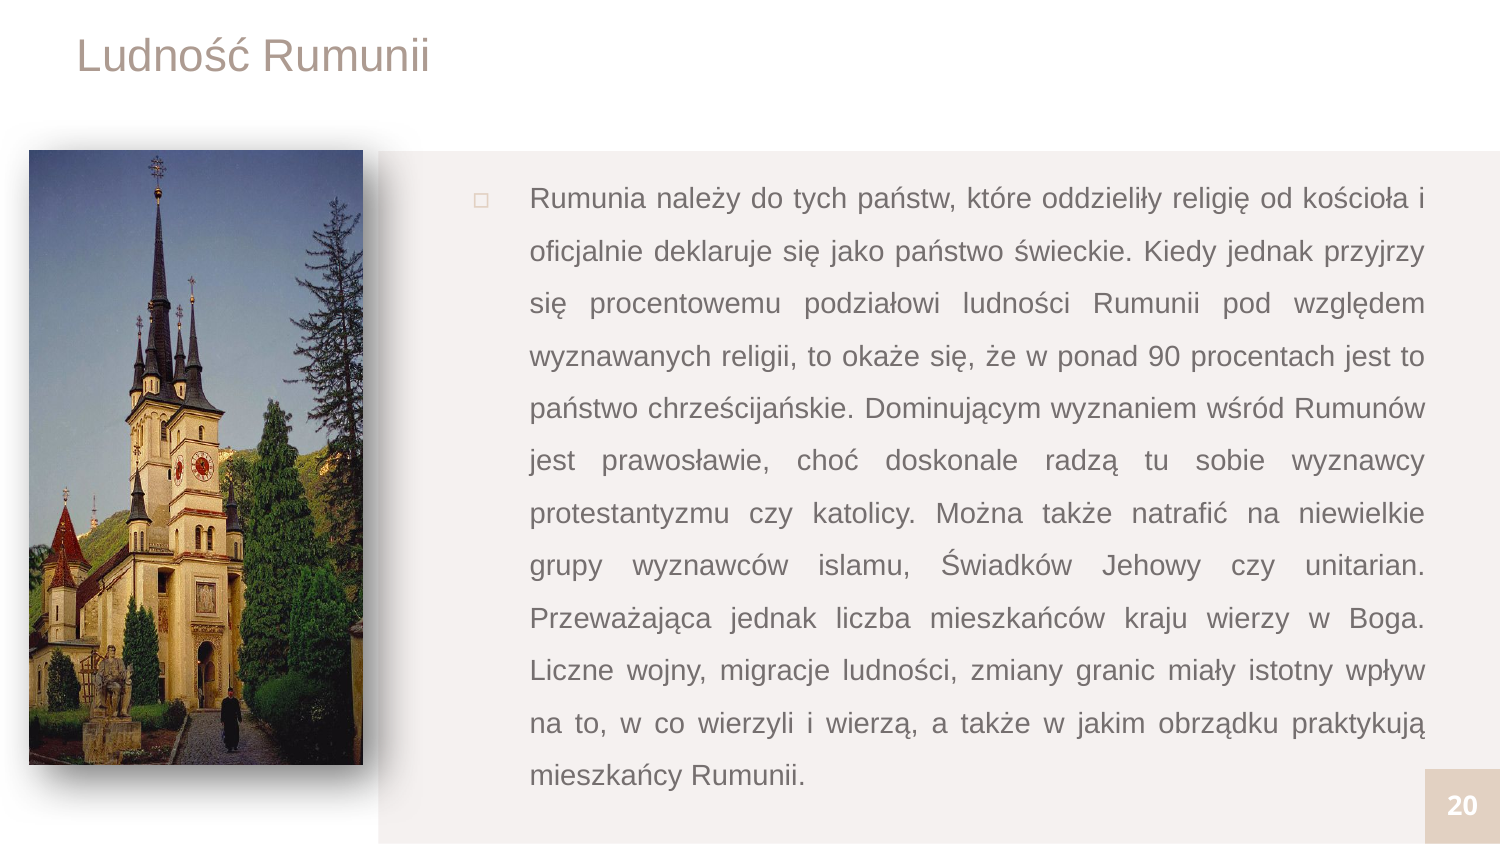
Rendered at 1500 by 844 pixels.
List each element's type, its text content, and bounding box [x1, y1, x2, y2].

slide_number 20 [1425, 769, 1500, 844]
text_box Ludność Rumunii [76, 32, 671, 87]
picture [29, 149, 363, 765]
list Rumunia należy do tych państw, które oddzieliły religię od kościoła i oficjalnie deklaruje się jako państwo świeckie. Kiedy jednak przyjrzy się procentowemu podziałowi ludności Rumunii pod względem wyznawanych religii, to okaże się, że w ponad 90 procentach jest to państwo chrześcijańskie. Dominującym wyznaniem wśród Rumunów jest prawosławie, choć doskonale radzą tu sobie wyznawcy protestantyzmu czy katolicy. Można także natrafić na niewielkie grupy wyznawców islamu, Świadków Jehowy czy unitarian. Przeważająca jednak liczba mieszkańców kraju wierzy w Boga. Liczne wojny, migracje ludności, zmiany granic miały istotny wpływ na to, w co wierzyli i wierzą, a także w jakim obrządku praktykują mieszkańcy Rumunii. [454, 161, 1427, 706]
